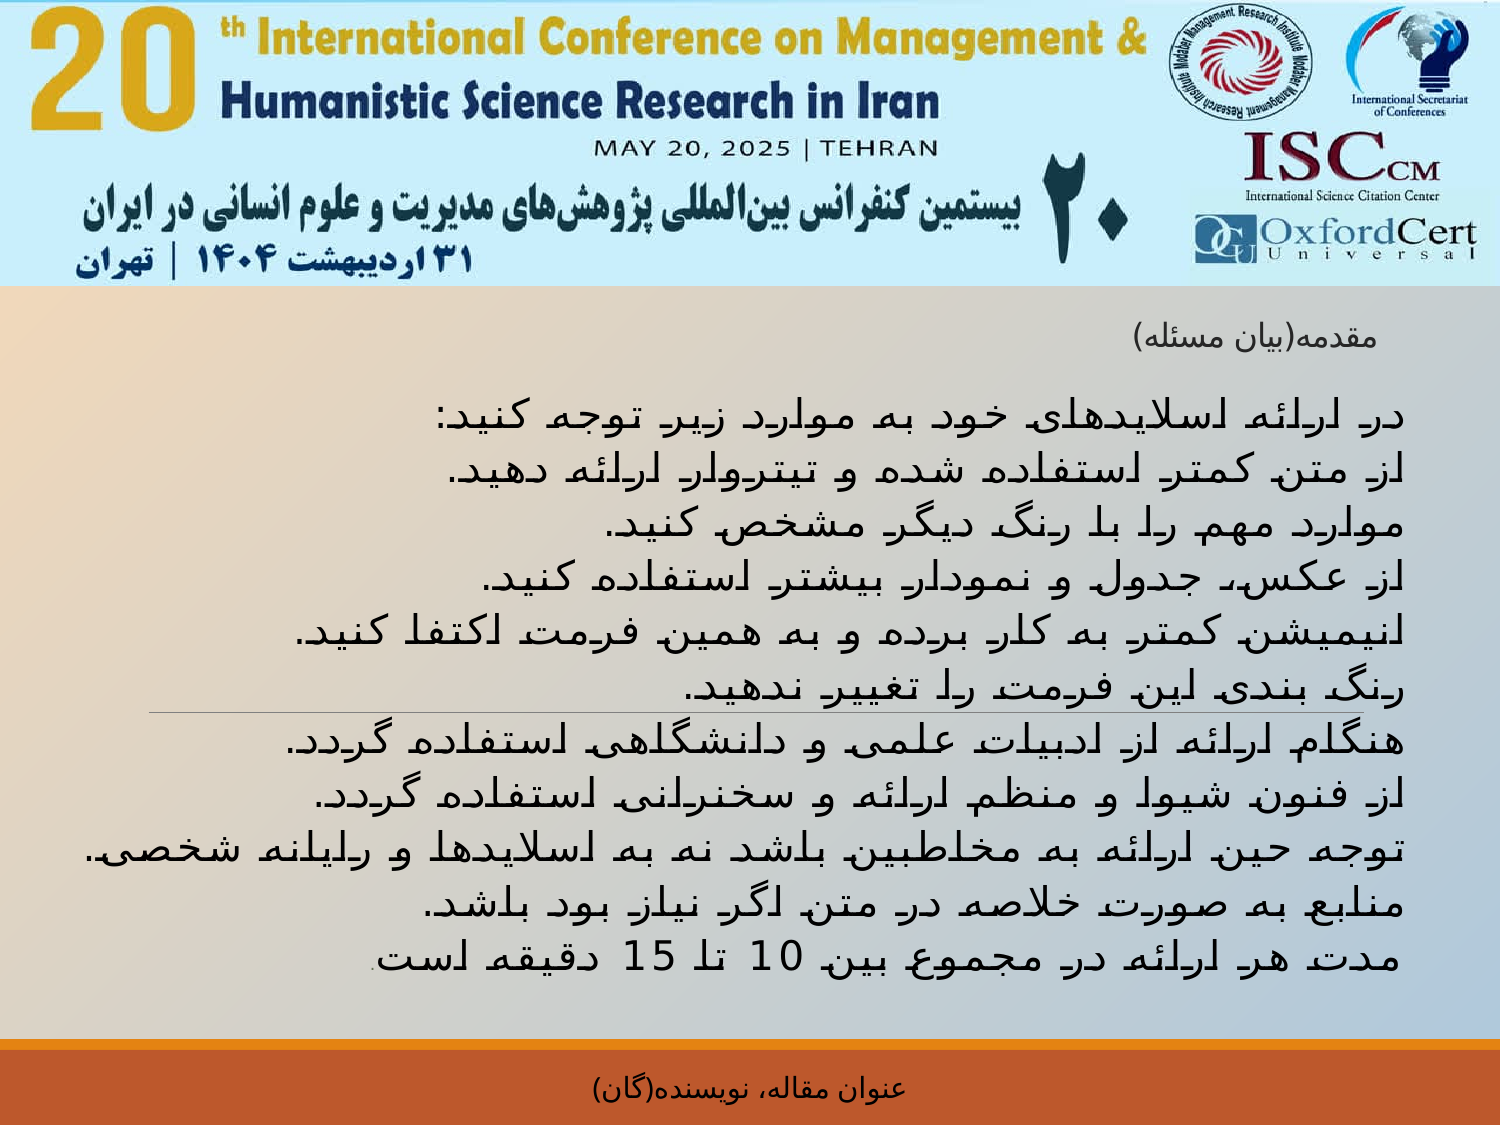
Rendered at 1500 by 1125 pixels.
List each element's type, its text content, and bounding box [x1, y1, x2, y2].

title مقدمه(بیان مسئله) [1092, 295, 1394, 362]
footer عنوان مقاله، نویسنده(گان) [453, 1059, 1047, 1120]
subtitle در ارائه اسلایدهای خود به موارد زیر توجه کنید: از متن کمتر استفاده شده و تیتروار ارائه دهید. موارد مهم را با رنگ دیگر مشخص کنید. از عکس، جدول و نمودار بیشتر استفاده کنید. انیمیشن کمتر به کار برده و به همین فرمت اکتفا کنید. رنگ بندی این فرمت را تغییر ندهید. هنگام ارائه از ادبیات علمی و دانشگاهی استفاده گردد. از فنون شیوا و منظم ارائه و سخنرانی استفاده گردد. توجه حین ارائه به مخاطبین باشد نه به اسلایدها و رایانه شخصی. منابع به صورت خلاصه در متن اگر نیاز بود باشد. مدت هر ارائه در مجموع بین 10 تا 15 دقیقه است. [41, 385, 1421, 1024]
picture [0, 0, 1500, 286]
